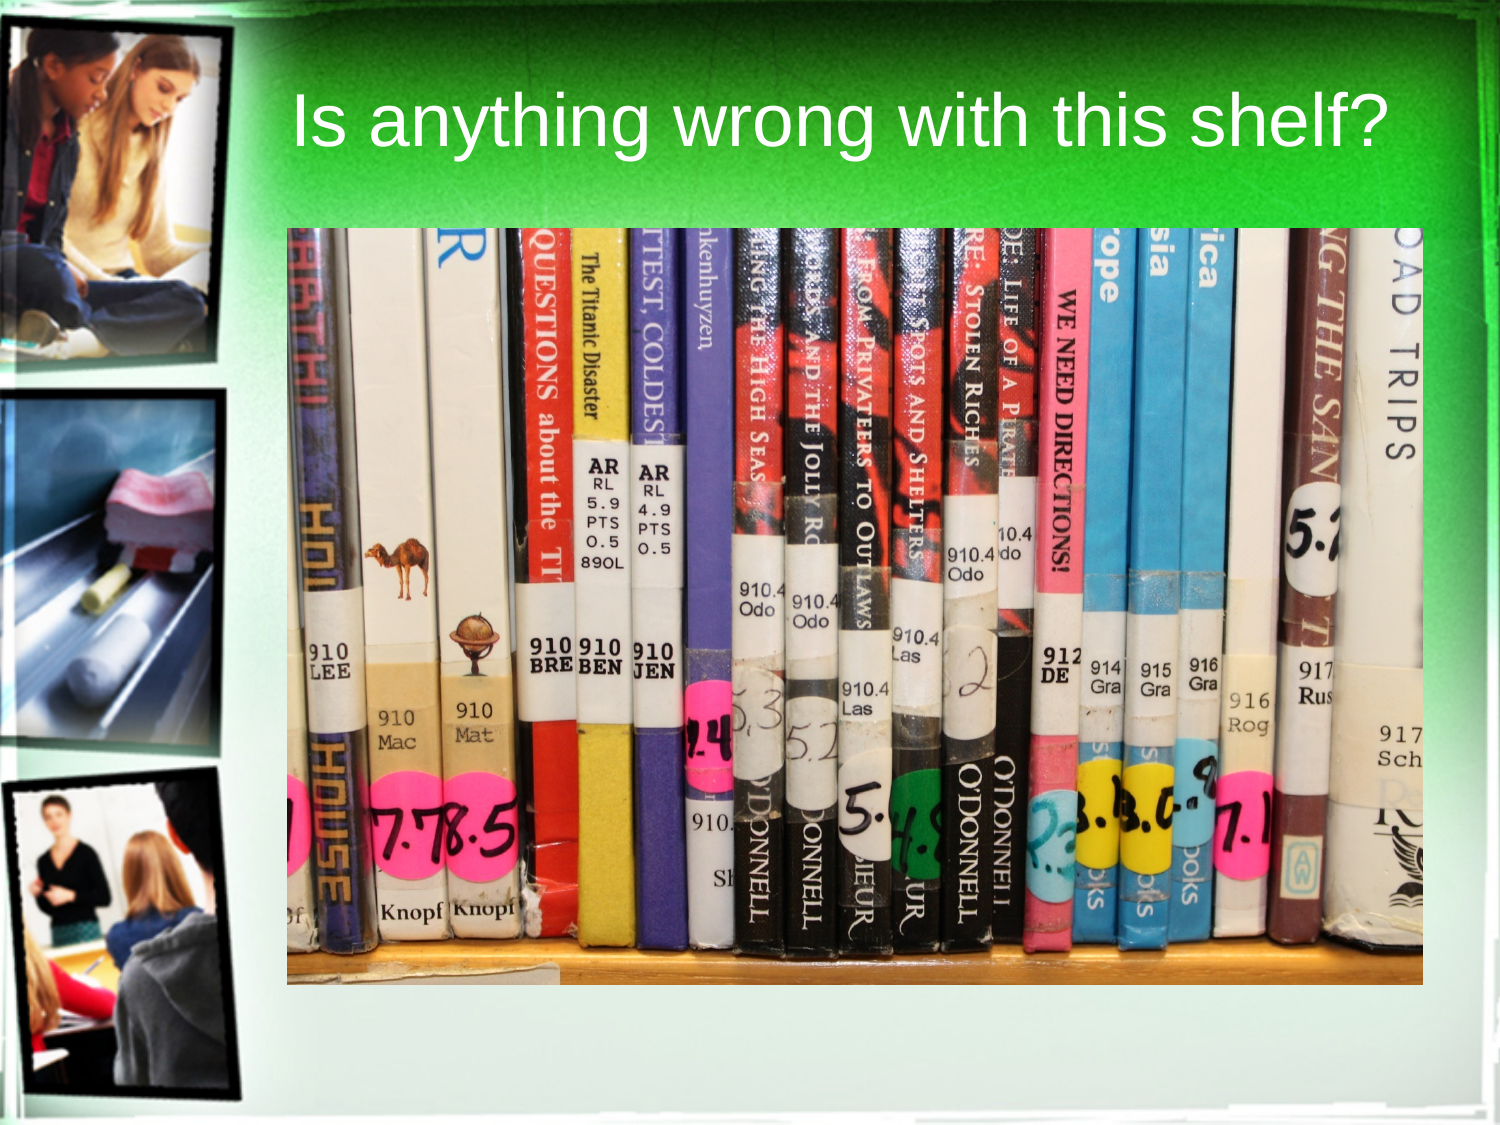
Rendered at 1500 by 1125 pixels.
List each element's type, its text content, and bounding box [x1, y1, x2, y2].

title Is anything wrong with this shelf? [275, 45, 1438, 188]
picture [0, 0, 1500, 1125]
